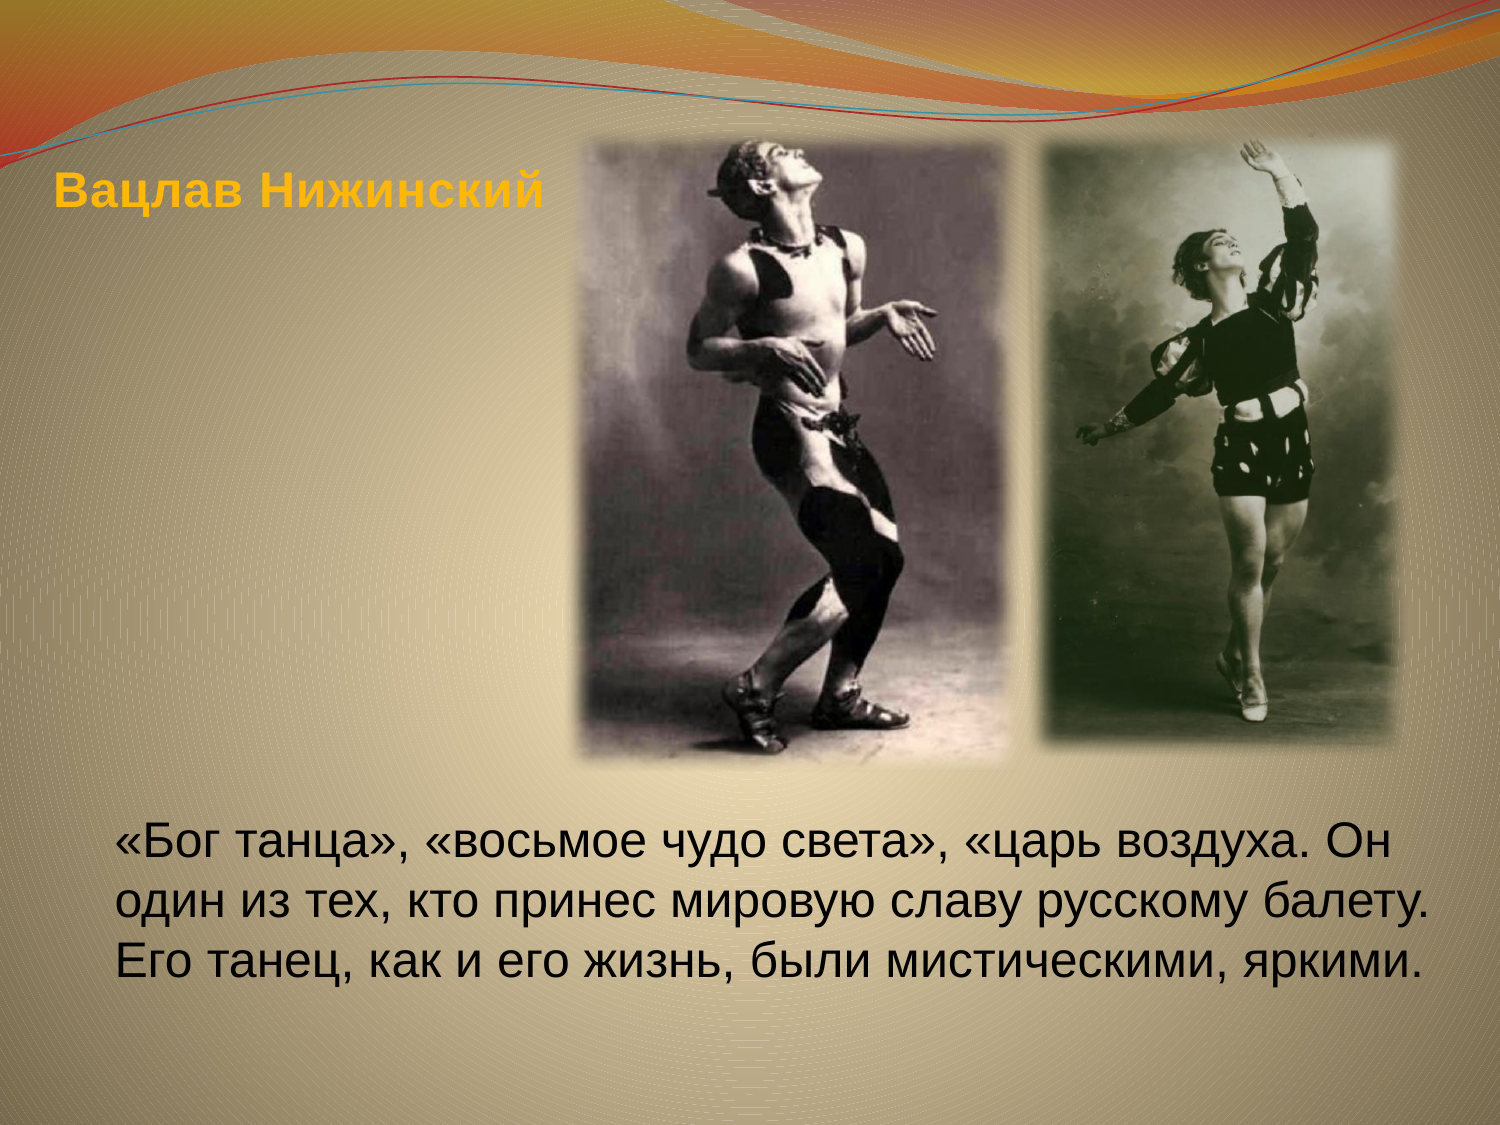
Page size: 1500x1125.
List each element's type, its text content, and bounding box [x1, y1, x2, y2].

text_box «Бог танца», «восьмое чудо света», «царь воздуха. Он один из тех, кто принес мировую славу русскому балету. Его танец, как и его жизнь, были мистическими, яркими. [99, 799, 1450, 995]
picture [560, 123, 1412, 776]
text_box Вацлав Нижинский [38, 149, 554, 225]
